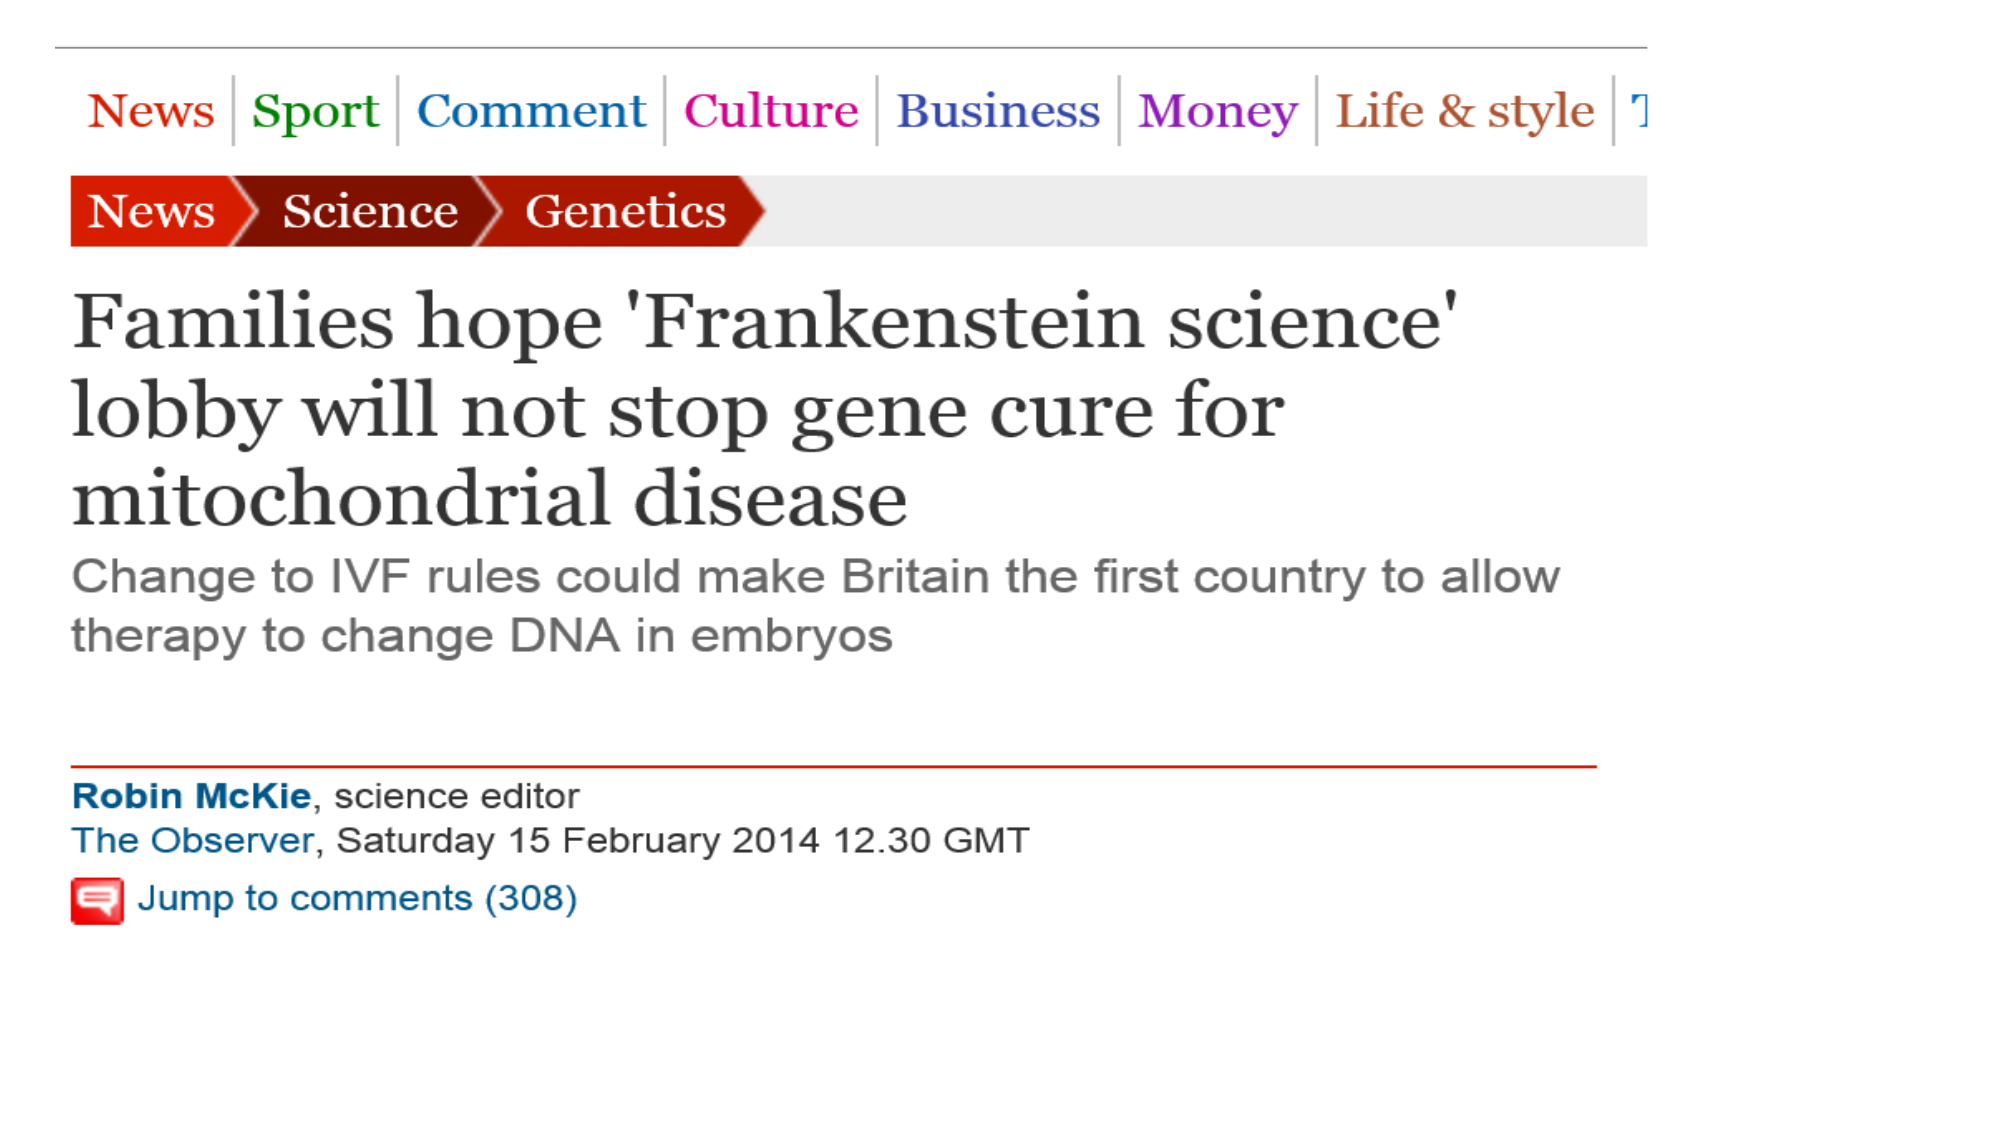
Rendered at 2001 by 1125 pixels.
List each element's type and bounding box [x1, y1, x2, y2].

picture [54, 44, 1648, 983]
